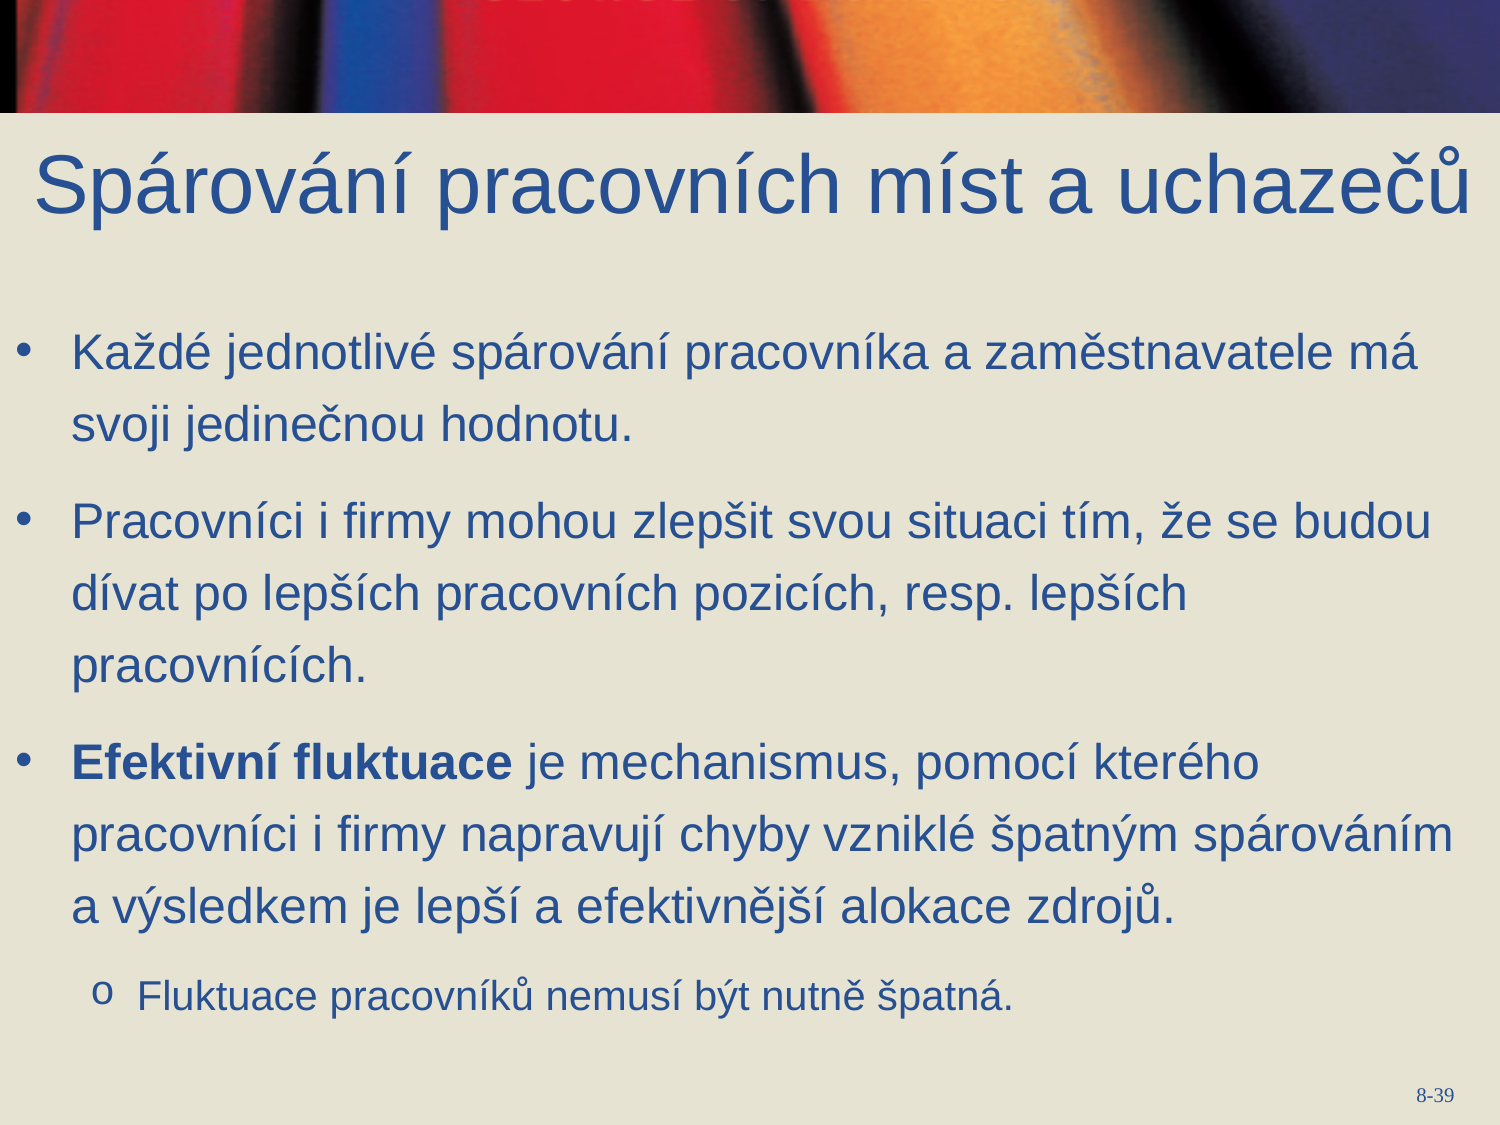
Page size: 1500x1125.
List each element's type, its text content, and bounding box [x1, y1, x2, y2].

picture [0, 0, 1500, 113]
list Každé jednotlivé spárování pracovníka a zaměstnavatele má svoji jedinečnou hodnotu. Pracovníci i firmy mohou zlepšit svou situaci tím, že se budou dívat po lepších pracovních pozicích, resp. lepších pracovnících. Efektivní fluktuace je mechanismus, pomocí kterého pracovníci i firmy napravují chyby vzniklé špatným spárováním a výsledkem je lepší a efektivnější alokace zdrojů. Fluktuace pracovníků nemusí být nutně špatná. [0, 299, 1500, 988]
title Spárování pracovních míst a uchazečů [3, 112, 1500, 238]
